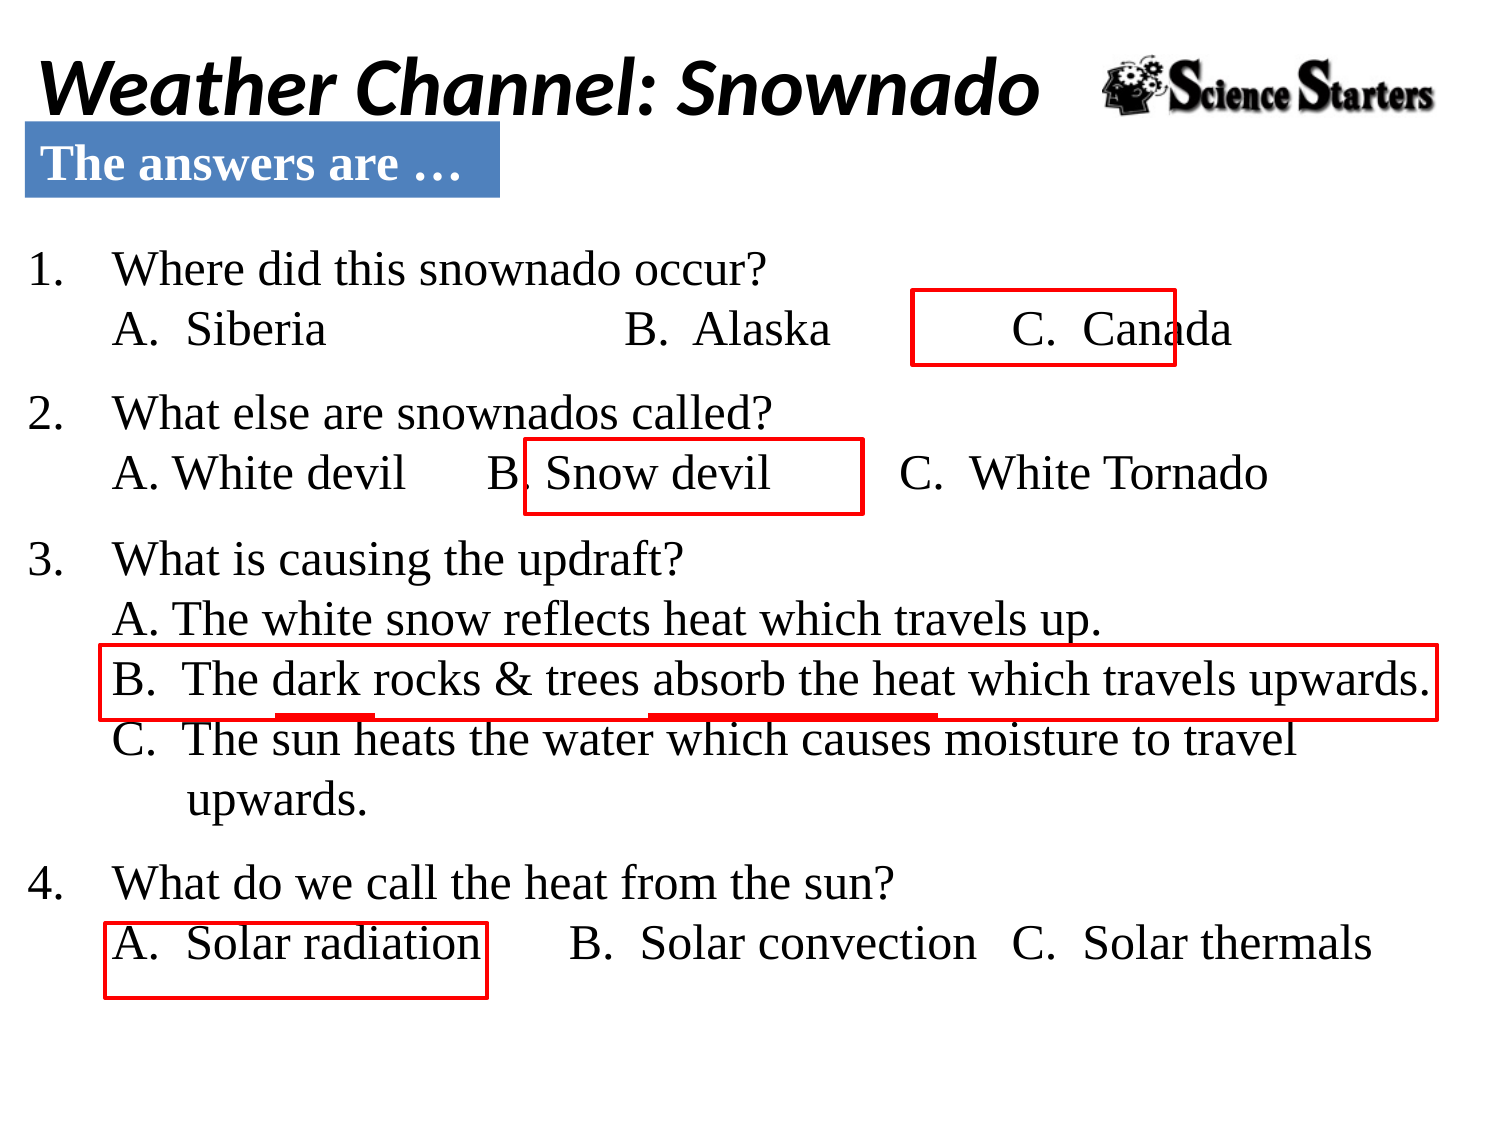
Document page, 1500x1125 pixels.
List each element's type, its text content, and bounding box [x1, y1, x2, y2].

text_box [910, 288, 1177, 367]
text_box [523, 437, 865, 516]
text_box Where did this snownado occur? A. Siberia B. Alaska C. Canada What else are snownados called? A. White devil B. Snow devil C. White Tornado What is causing the updraft? A. The white snow reflects heat which travels up. B. The dark rocks & trees absorb the heat which travels upwards. C. The sun heats the water which causes moisture to travel upwards. What do we call the heat from the sun? A. Solar radiation B. Solar convection C. Solar thermals [12, 227, 1488, 978]
picture [1101, 54, 1437, 118]
text_box [98, 643, 1439, 722]
text_box Weather Channel: Snownado [22, 24, 1081, 140]
text_box [103, 921, 489, 1000]
text_box The answers are … [24, 140, 500, 198]
